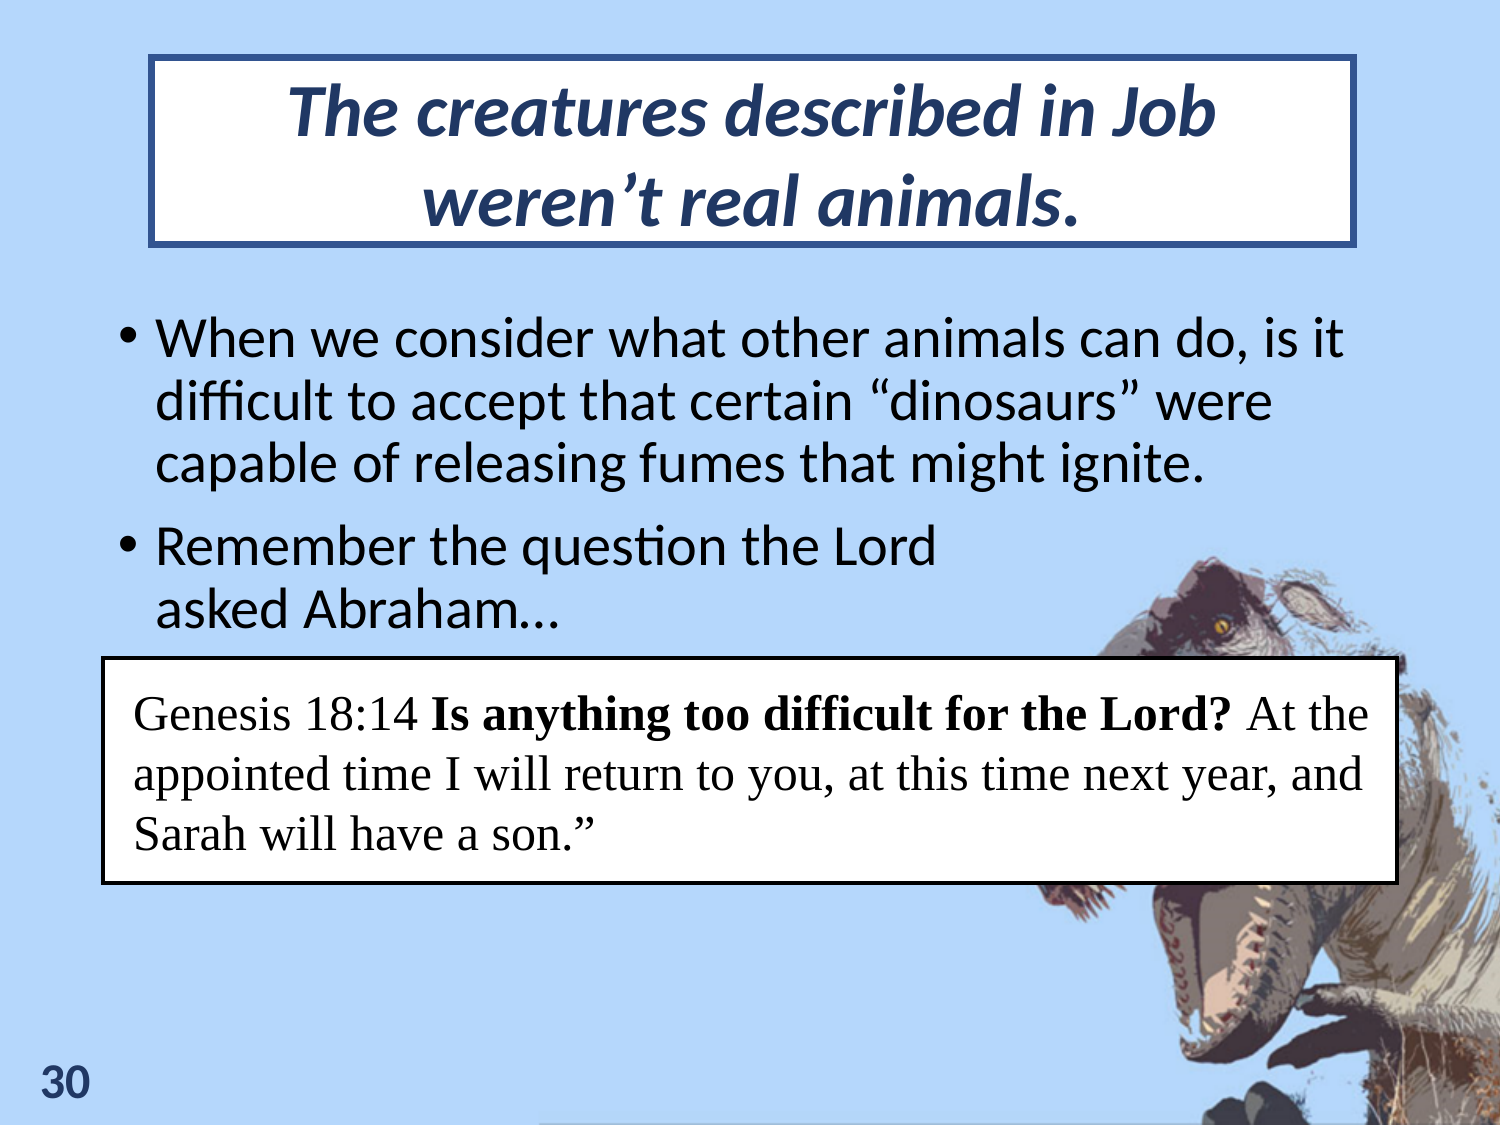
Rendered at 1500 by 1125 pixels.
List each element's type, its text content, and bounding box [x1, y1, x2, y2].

text_box Remember the question the Lord asked Abraham… [103, 508, 971, 649]
text_box 30 [24, 1041, 152, 1117]
text_box The creatures described in Job weren’t real animals. [151, 57, 1354, 245]
text_box Genesis 18:14 Is anything too difficult for the Lord? At the appointed time I will return to you, at this time next year, and Sarah will have a son.” [102, 657, 1398, 884]
list When we consider what other animals can do, is it difficult to accept that certain “dinosaurs” were capable of releasing fumes that might ignite. [103, 299, 1397, 657]
picture [0, 0, 1500, 1125]
